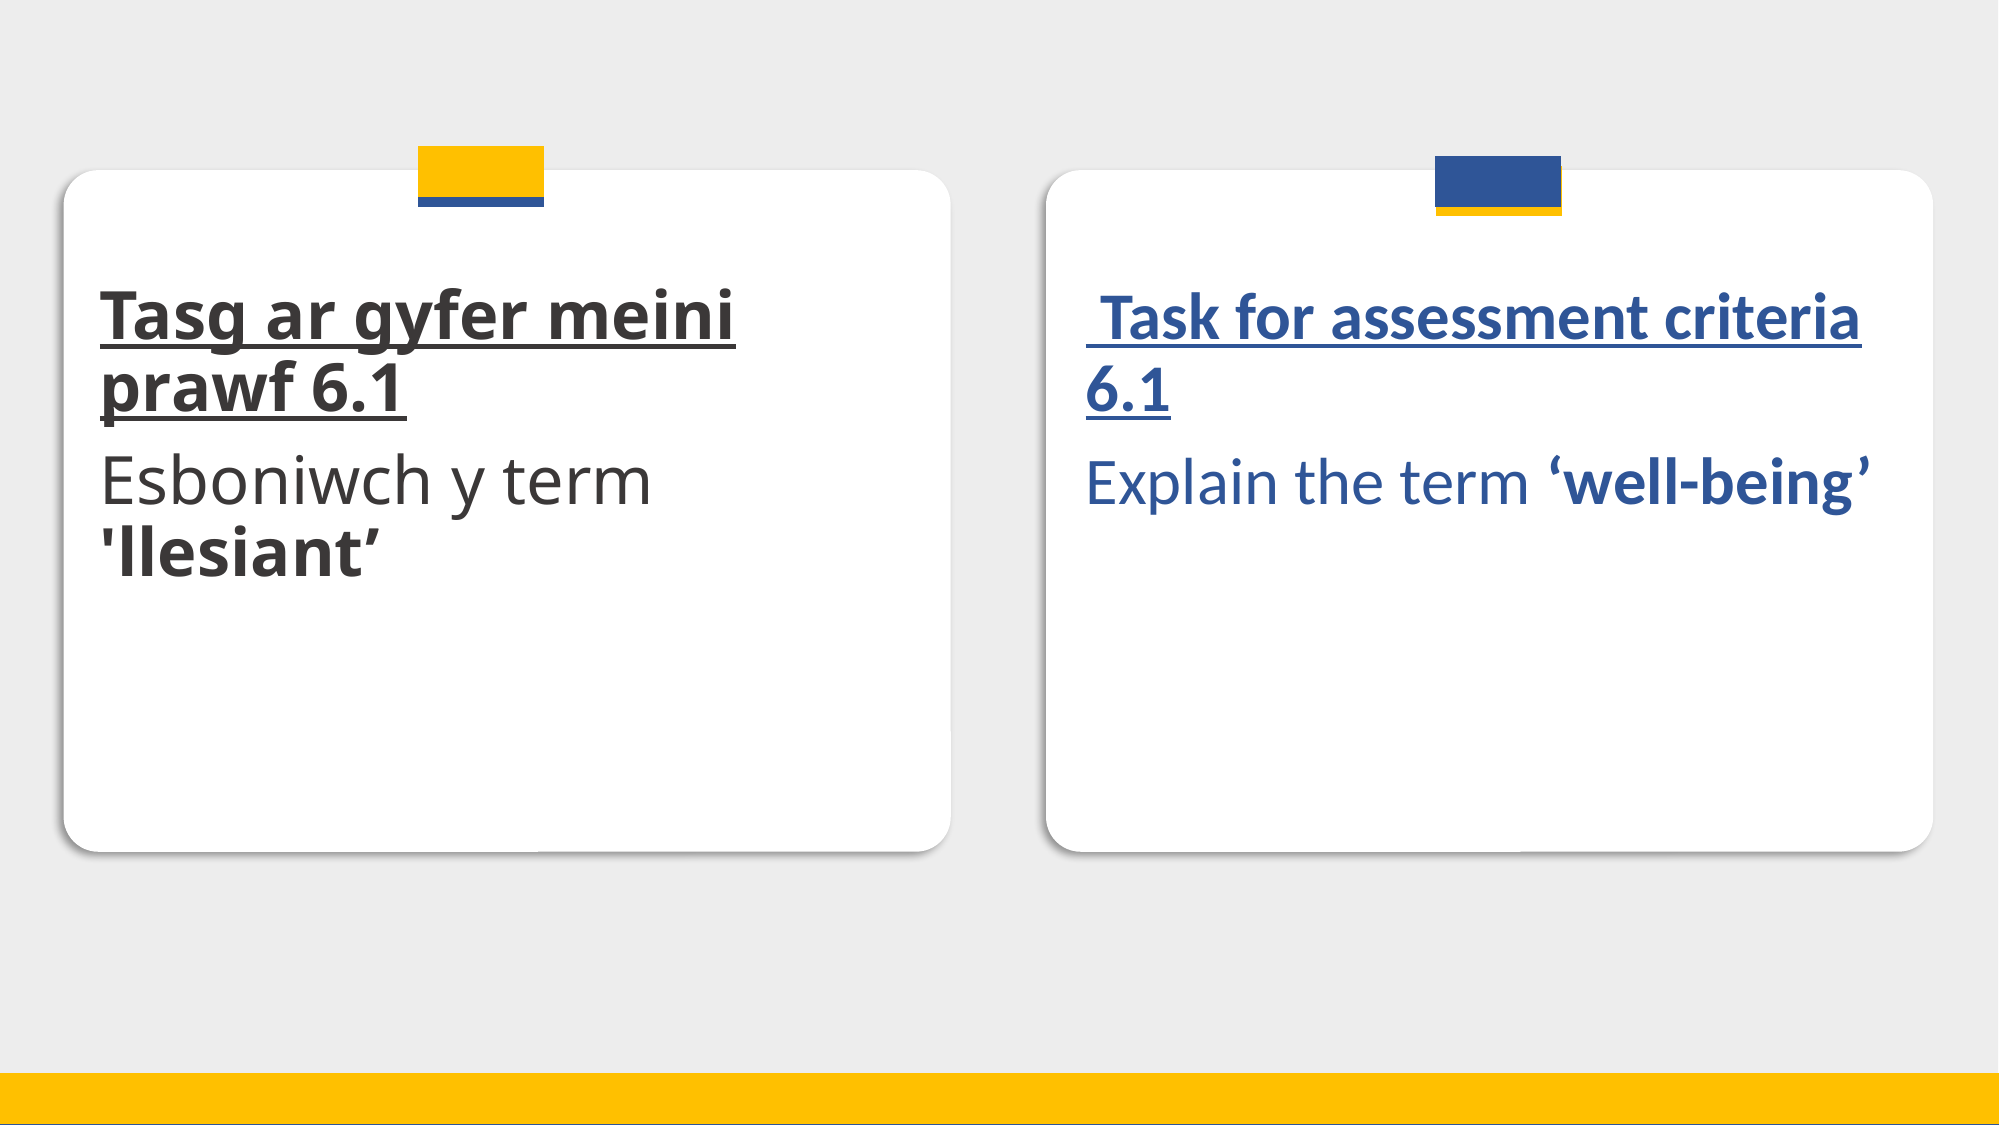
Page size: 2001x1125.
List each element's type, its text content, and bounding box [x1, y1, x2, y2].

list Task for assessment criteria 6.1 Explain the term ‘well-being’ [1070, 274, 1916, 832]
list Tasg ar gyfer meini prawf 6.1 Esboniwch y term 'llesiant’ [84, 274, 939, 832]
